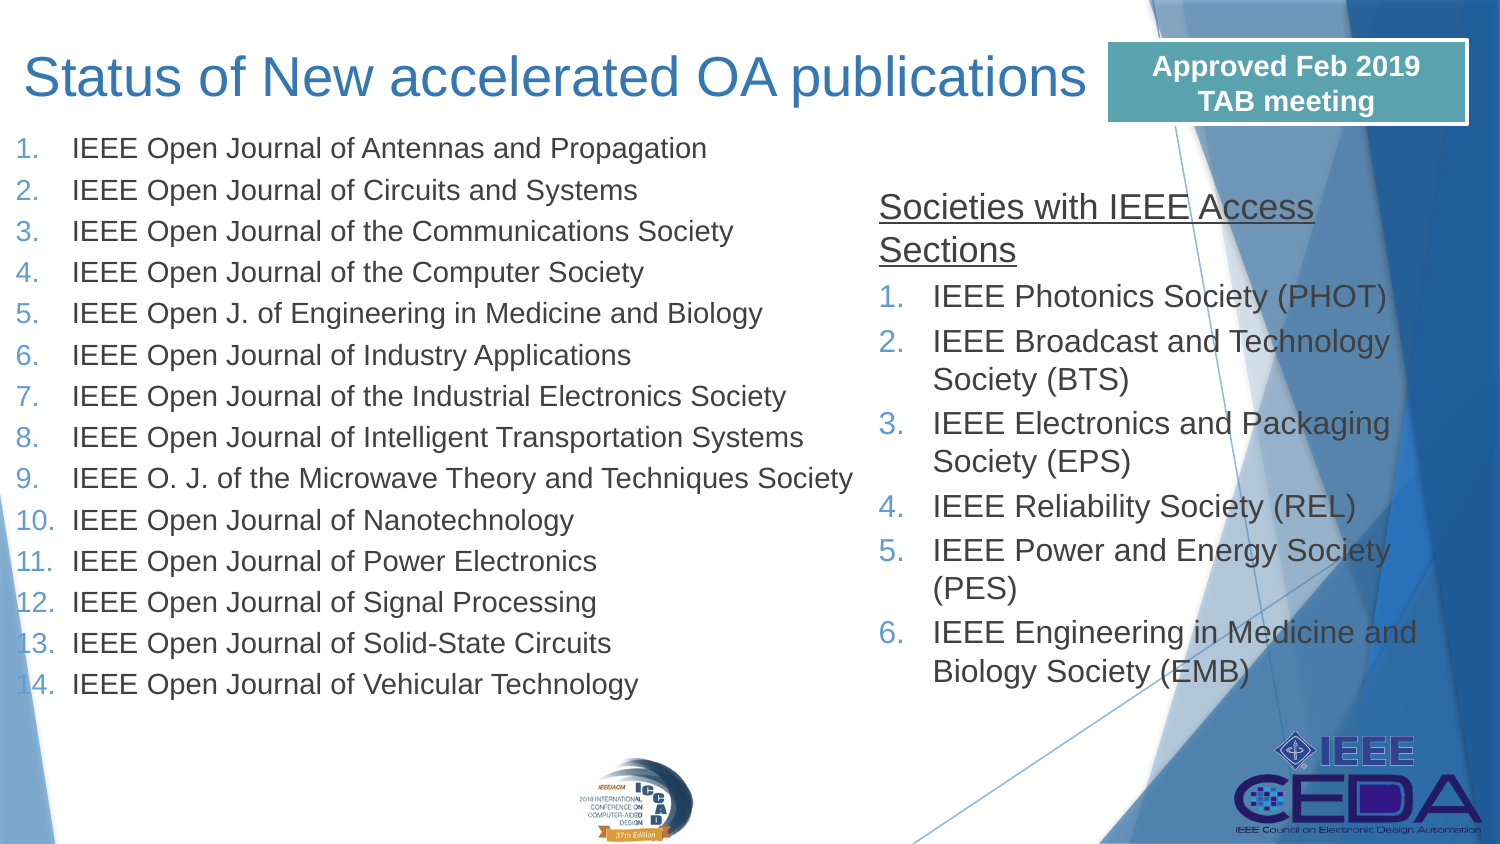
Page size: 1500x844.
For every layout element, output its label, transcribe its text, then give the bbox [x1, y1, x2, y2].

title Status of New accelerated OA publications [11, 39, 1100, 116]
picture [1234, 774, 1483, 834]
list Societies with IEEE Access Sections IEEE Photonics Society (PHOT) IEEE Broadcast and Technology Society (BTS) IEEE Electronics and Packaging Society (EPS) IEEE Reliability Society (REL) IEEE Power and Energy Society (PES) IEEE Engineering in Medicine and Biology Society (EMB) [867, 178, 1433, 700]
text_box Approved Feb 2019 TAB meeting [1104, 38, 1469, 126]
picture [1274, 728, 1415, 772]
list IEEE Open Journal of Antennas and Propagation IEEE Open Journal of Circuits and Systems IEEE Open Journal of the Communications Society IEEE Open Journal of the Computer Society IEEE Open J. of Engineering in Medicine and Biology IEEE Open Journal of Industry Applications IEEE Open Journal of the Industrial Electronics Society IEEE Open Journal of Intelligent Transportation Systems IEEE O. J. of the Microwave Theory and Techniques Society IEEE Open Journal of Nanotechnology IEEE Open Journal of Power Electronics IEEE Open Journal of Signal Processing IEEE Open Journal of Solid-State Circuits IEEE Open Journal of Vehicular Technology [4, 124, 896, 751]
